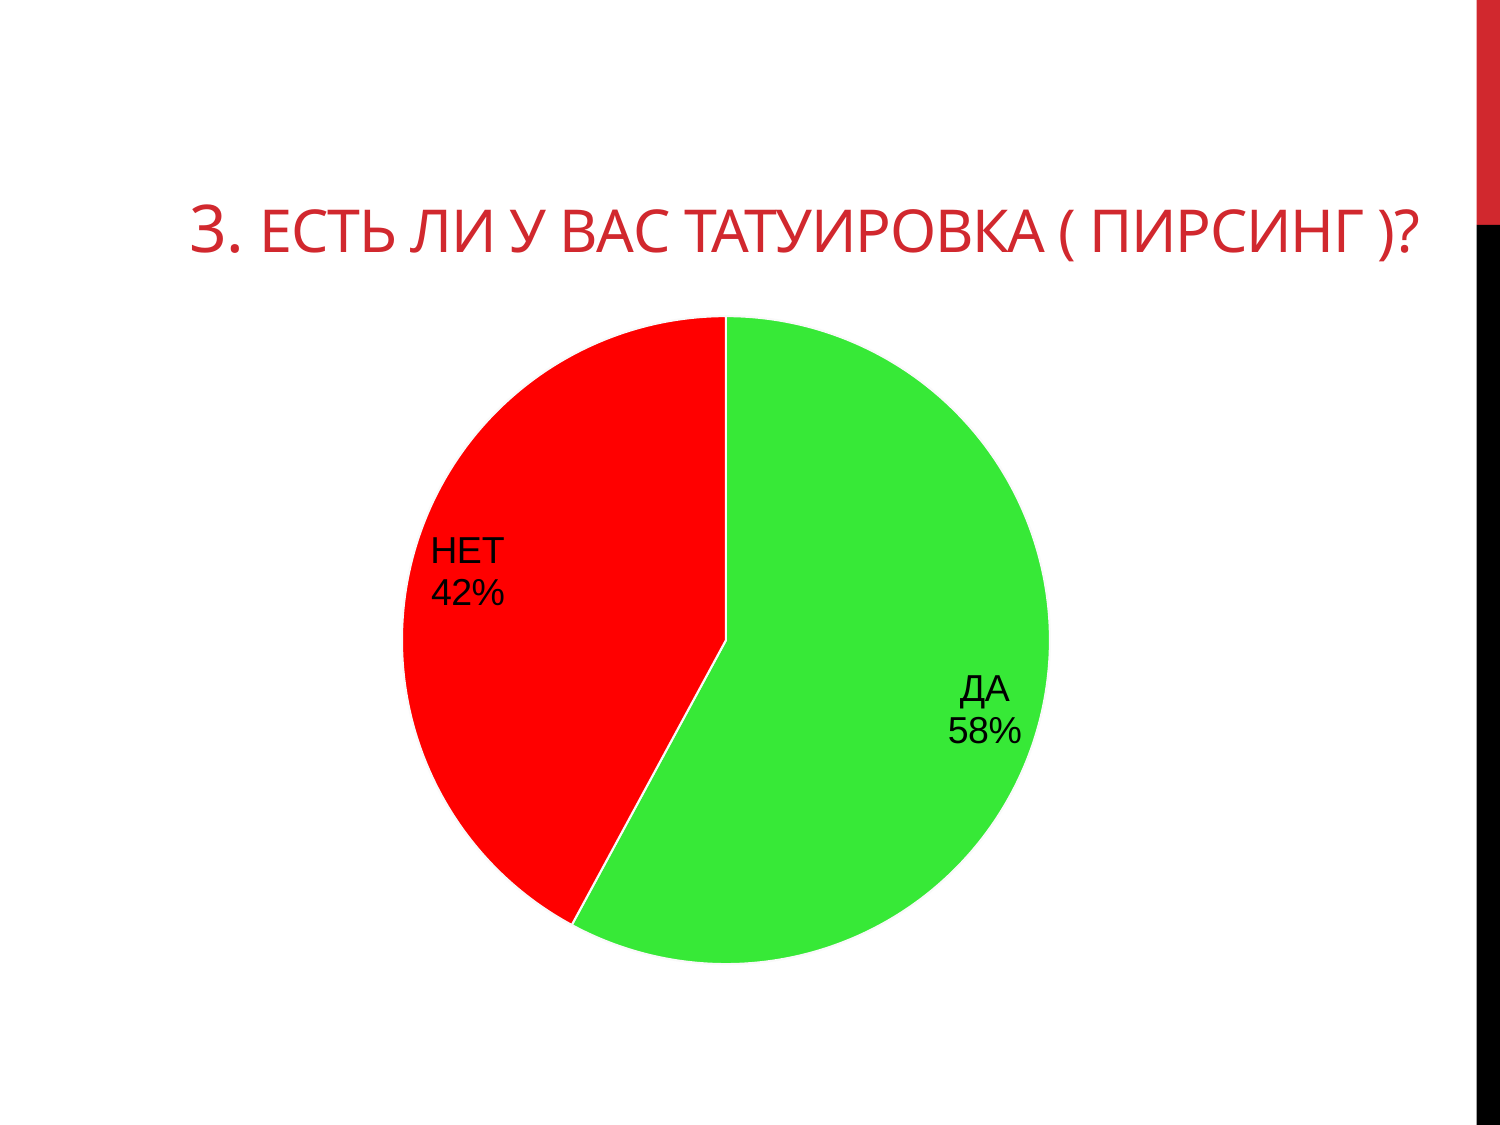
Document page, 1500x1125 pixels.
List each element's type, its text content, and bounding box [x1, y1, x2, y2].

chart [87, 302, 1364, 979]
title 3. Есть ли у вас татуировка ( пирсинг )? [174, 112, 1454, 353]
